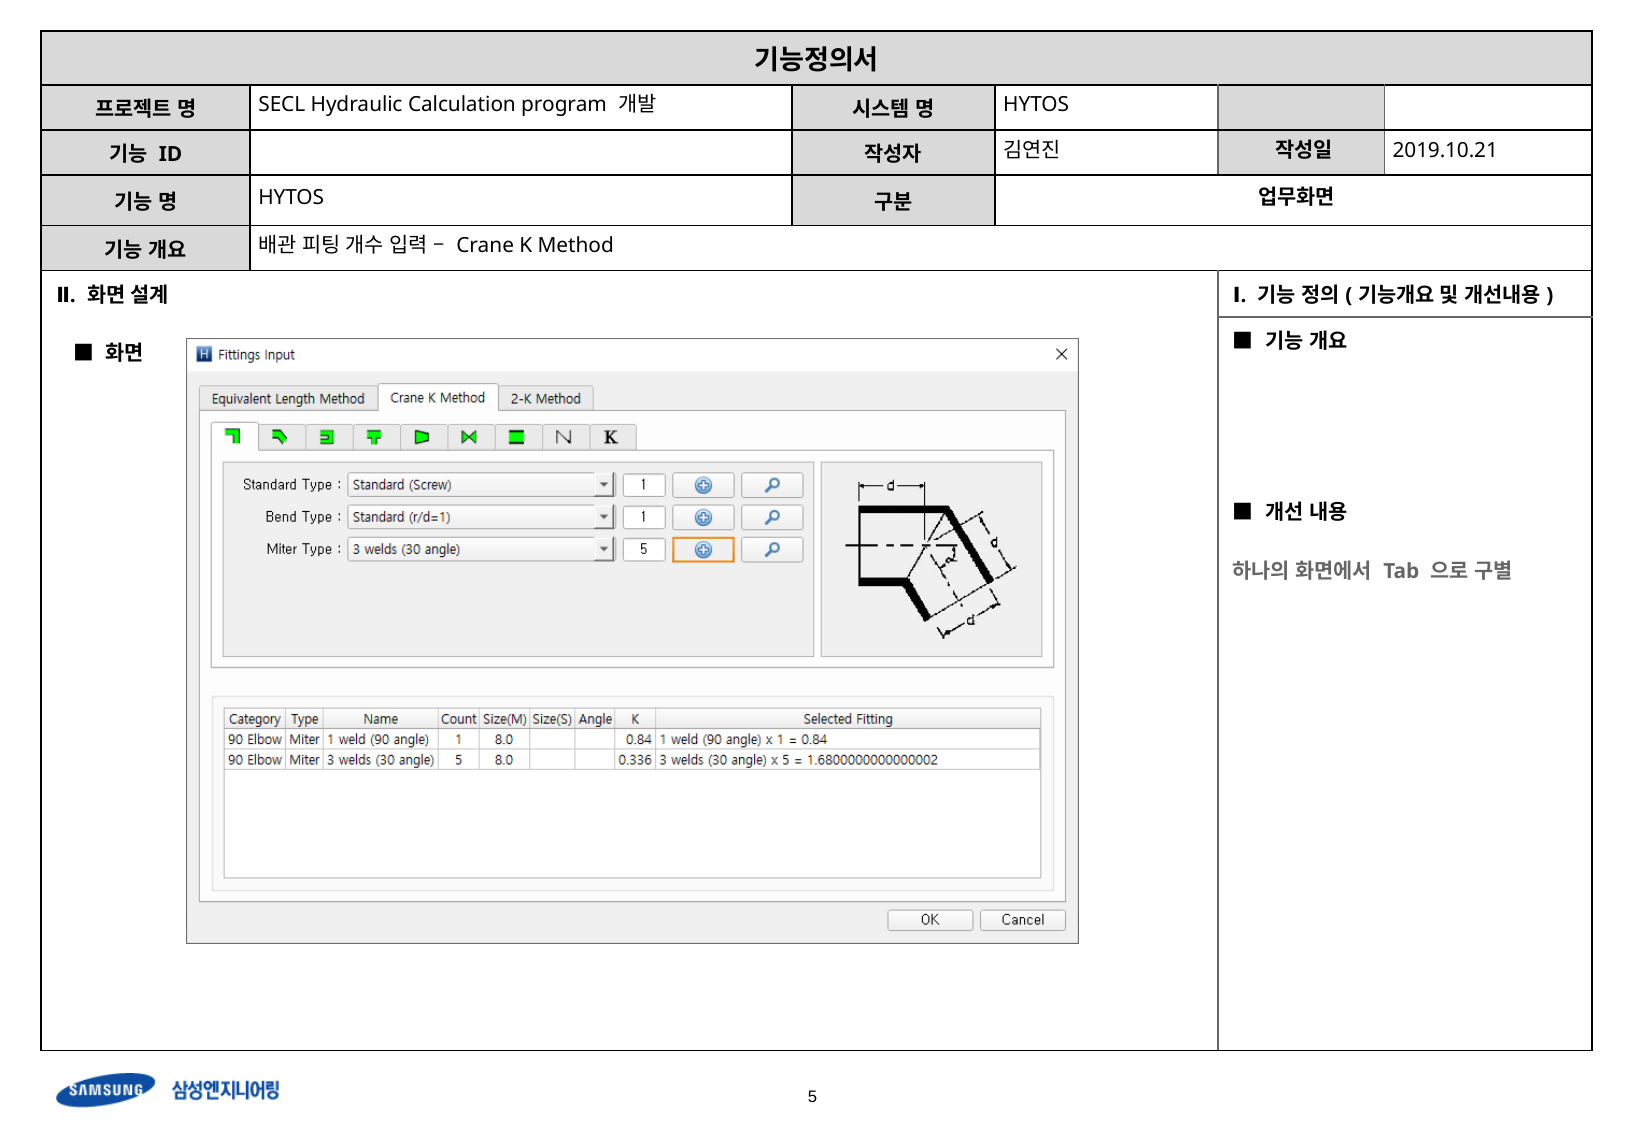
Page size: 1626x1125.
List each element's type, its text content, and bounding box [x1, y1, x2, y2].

picture [186, 337, 1079, 945]
table_cell 프로젝트 명 [42, 86, 249, 129]
table_cell 김연진 [996, 131, 1217, 174]
table_cell ■ 기능 개요 ■ 개선 내용 하나의 화면에서 Tab 으로 구별 [1219, 318, 1591, 1050]
table_cell [1219, 86, 1384, 129]
table_cell Ⅱ. 화면 설계 ■ 화면 [42, 271, 1217, 1050]
table_cell 구분 [793, 176, 994, 225]
table_cell [1385, 86, 1591, 129]
picture [56, 1073, 280, 1108]
table_cell [251, 131, 791, 174]
table_cell 작성일 [1219, 131, 1384, 174]
table_header 기능정의서 [42, 32, 1591, 84]
table_cell 기능 명 [42, 176, 249, 225]
table_cell 시스템 명 [793, 86, 994, 129]
table_cell 배관 피팅 개수 입력 – Crane K Method [251, 226, 1591, 270]
table_cell 기능 개요 [42, 226, 249, 270]
table_cell Ⅰ. 기능 정의(기능개요 및 개선내용) [1219, 271, 1591, 316]
table_cell HYTOS [996, 86, 1217, 129]
table_cell 2019.10.21 [1385, 131, 1591, 174]
table_cell 업무화면 [996, 176, 1591, 225]
table_cell 기능 ID [42, 131, 249, 174]
table_cell HYTOS [251, 176, 791, 225]
table_cell 작성자 [793, 131, 994, 174]
table_cell SECL Hydraulic Calculation program 개발 [251, 86, 791, 129]
